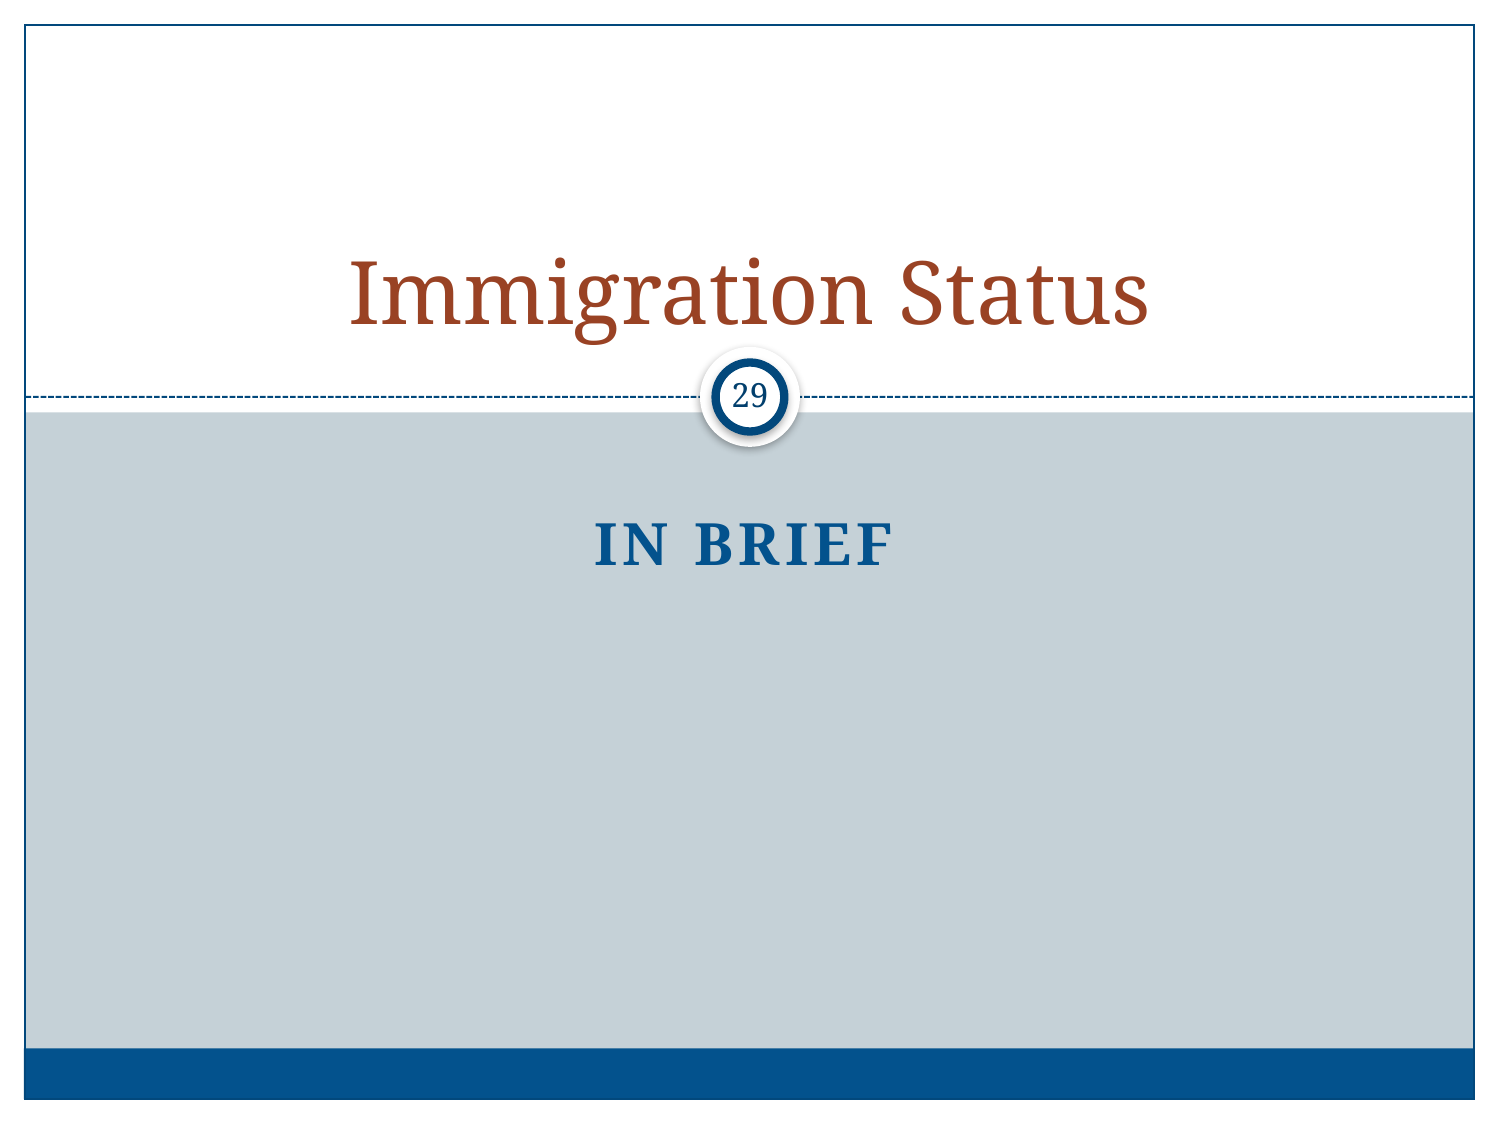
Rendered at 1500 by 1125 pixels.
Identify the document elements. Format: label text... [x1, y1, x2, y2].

slide_number 29 [712, 360, 788, 433]
subtitle In brief [149, 499, 1338, 788]
title Immigration Status [112, 62, 1388, 351]
